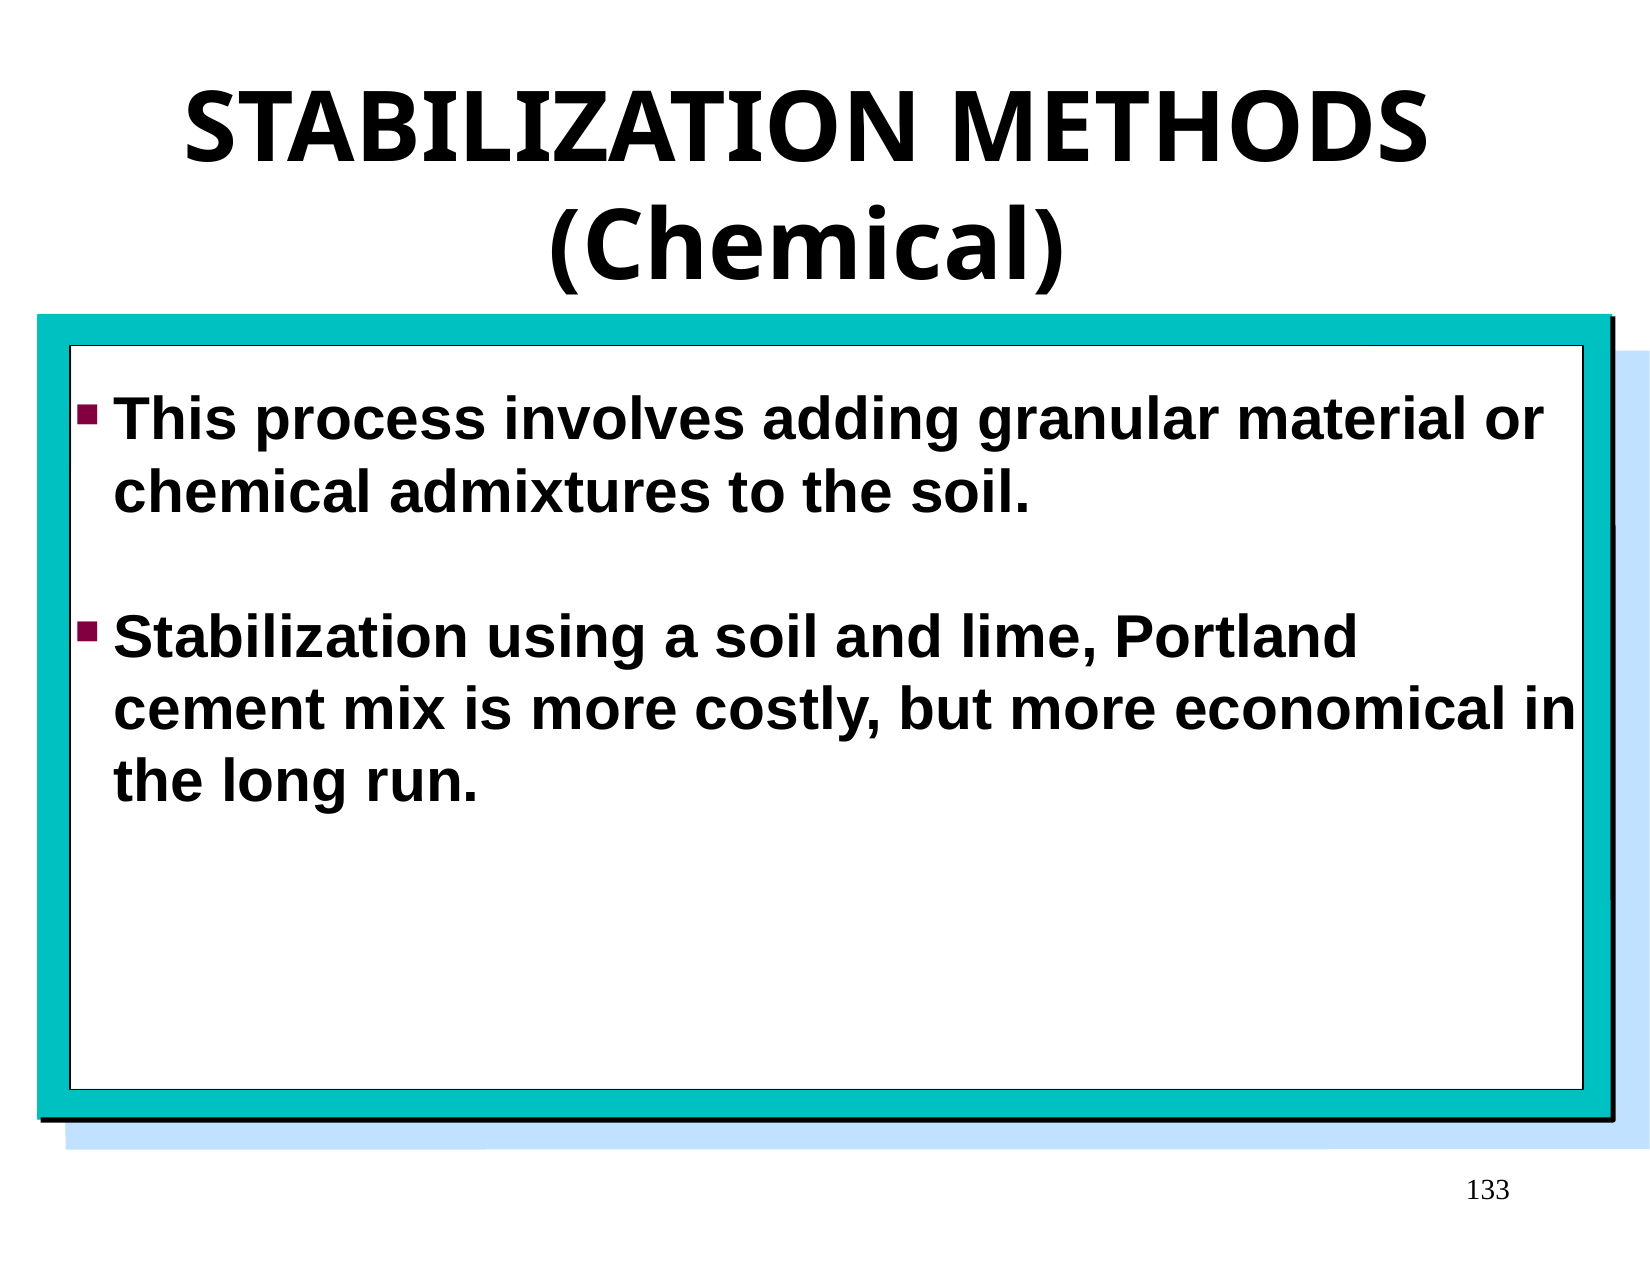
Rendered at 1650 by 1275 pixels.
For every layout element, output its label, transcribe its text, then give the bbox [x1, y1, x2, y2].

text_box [37, 314, 1650, 1151]
slide_number 133 [1187, 1162, 1526, 1251]
list STABILIZATION METHODS (Chemical) [46, 46, 1569, 300]
